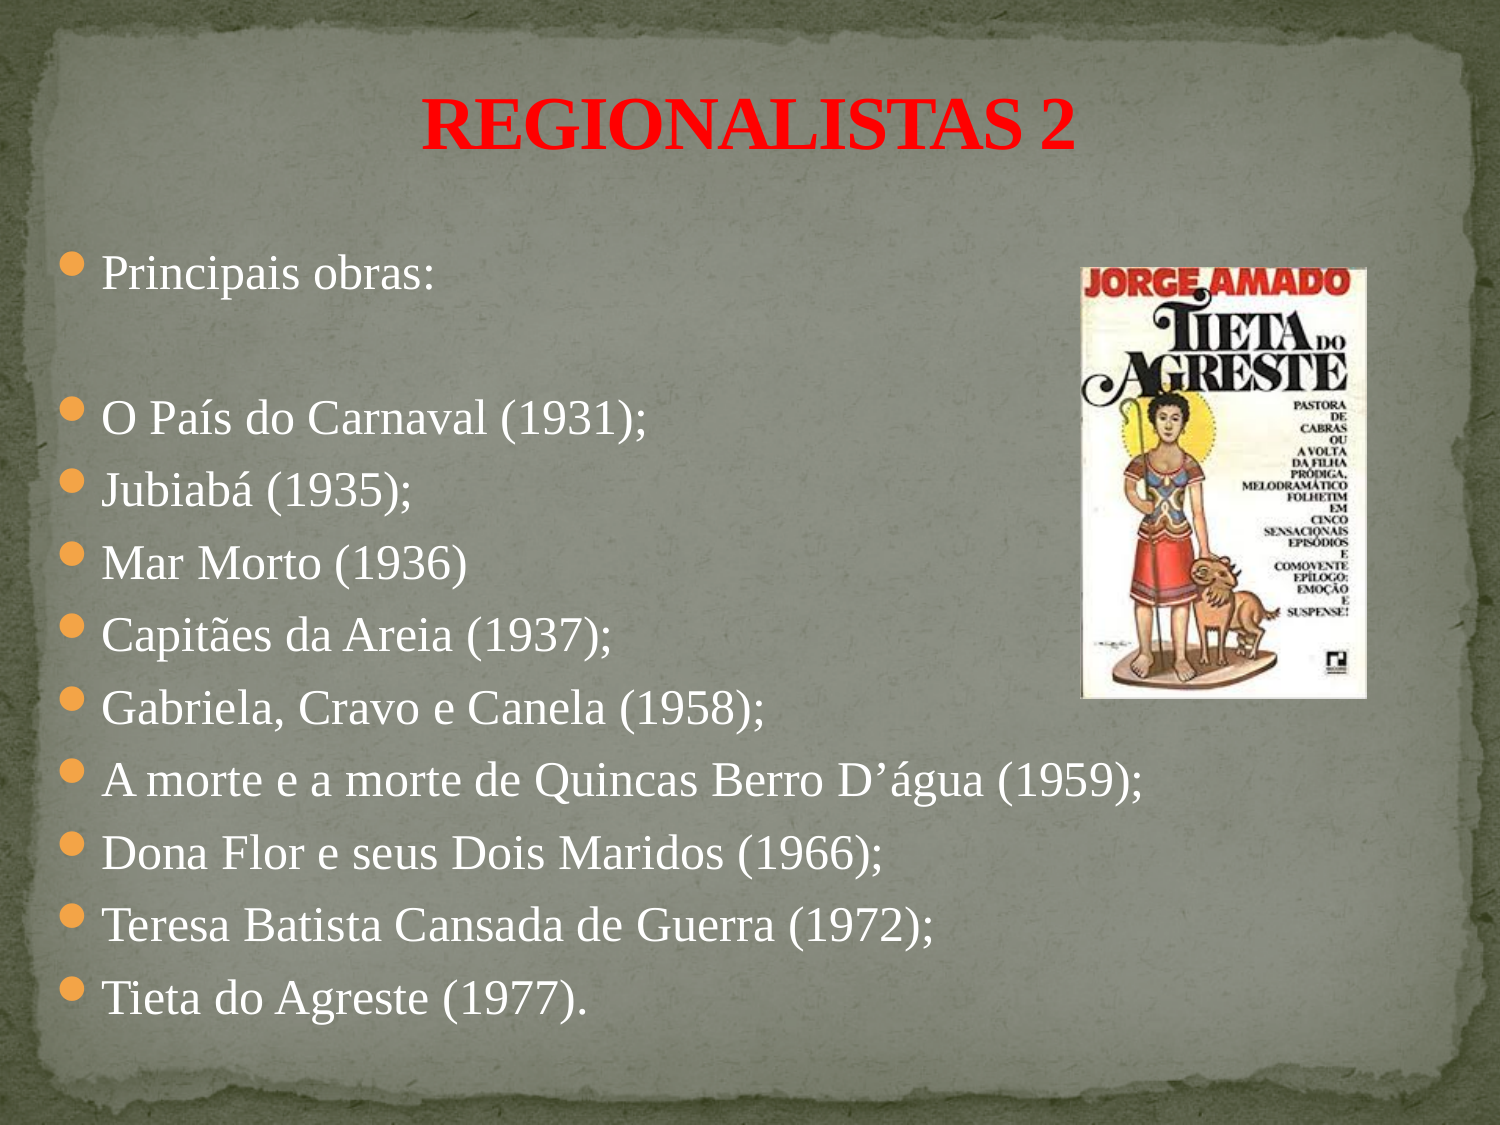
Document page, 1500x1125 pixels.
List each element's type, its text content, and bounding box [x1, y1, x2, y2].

list Principais obras: O País do Carnaval (1931); Jubiabá (1935); Mar Morto (1936) Capitães da Areia (1937); Gabriela, Cravo e Canela (1958); A morte e a morte de Quincas Berro D’água (1959); Dona Flor e seus Dois Maridos (1966); Teresa Batista Cansada de Guerra (1972); Tieta do Agreste (1977). [41, 231, 1471, 1083]
picture [1080, 267, 1367, 699]
title REGIONALISTAS 2 [112, 66, 1386, 173]
